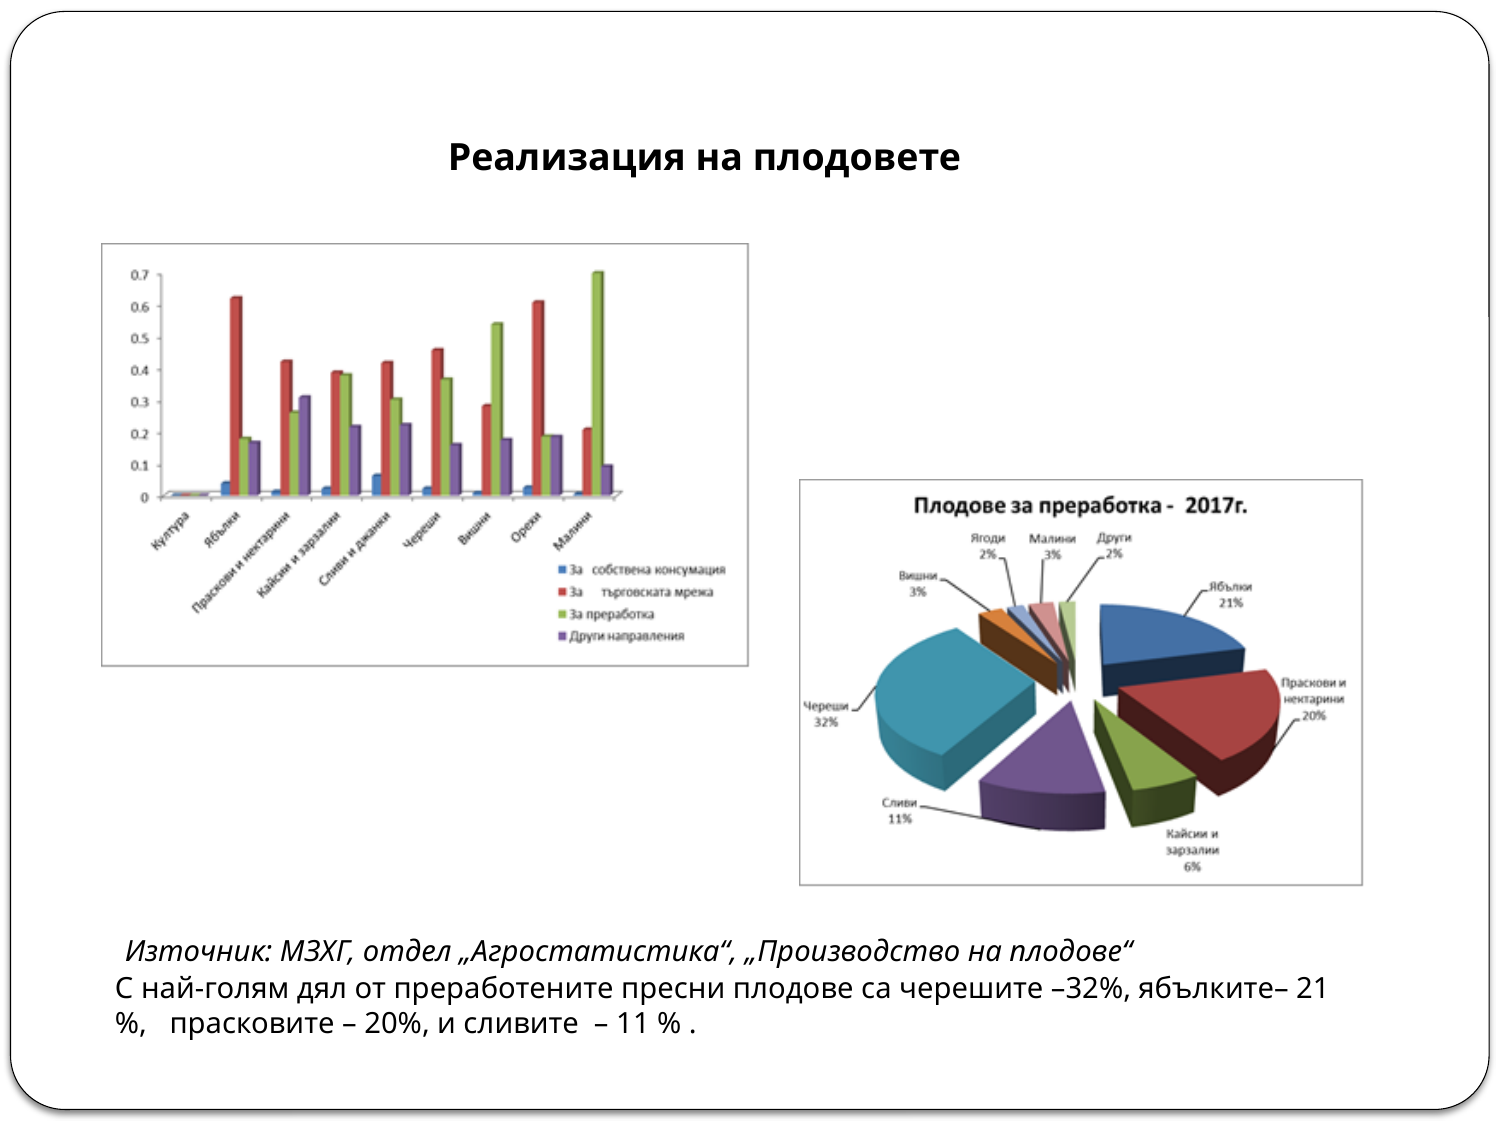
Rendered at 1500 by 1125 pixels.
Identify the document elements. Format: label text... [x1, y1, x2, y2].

picture [799, 479, 1365, 888]
text_box Реализация на плодовете [159, 125, 1270, 186]
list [100, 243, 751, 670]
text_box Източник: МЗХГ, отдел „Агростатистика“, „Производство на плодове“ С най-голям дял от преработените пресни плодове са черешите –32%, ябълките– 21 %, прасковите – 20%, и сливите – 11 % . [100, 916, 1353, 1047]
